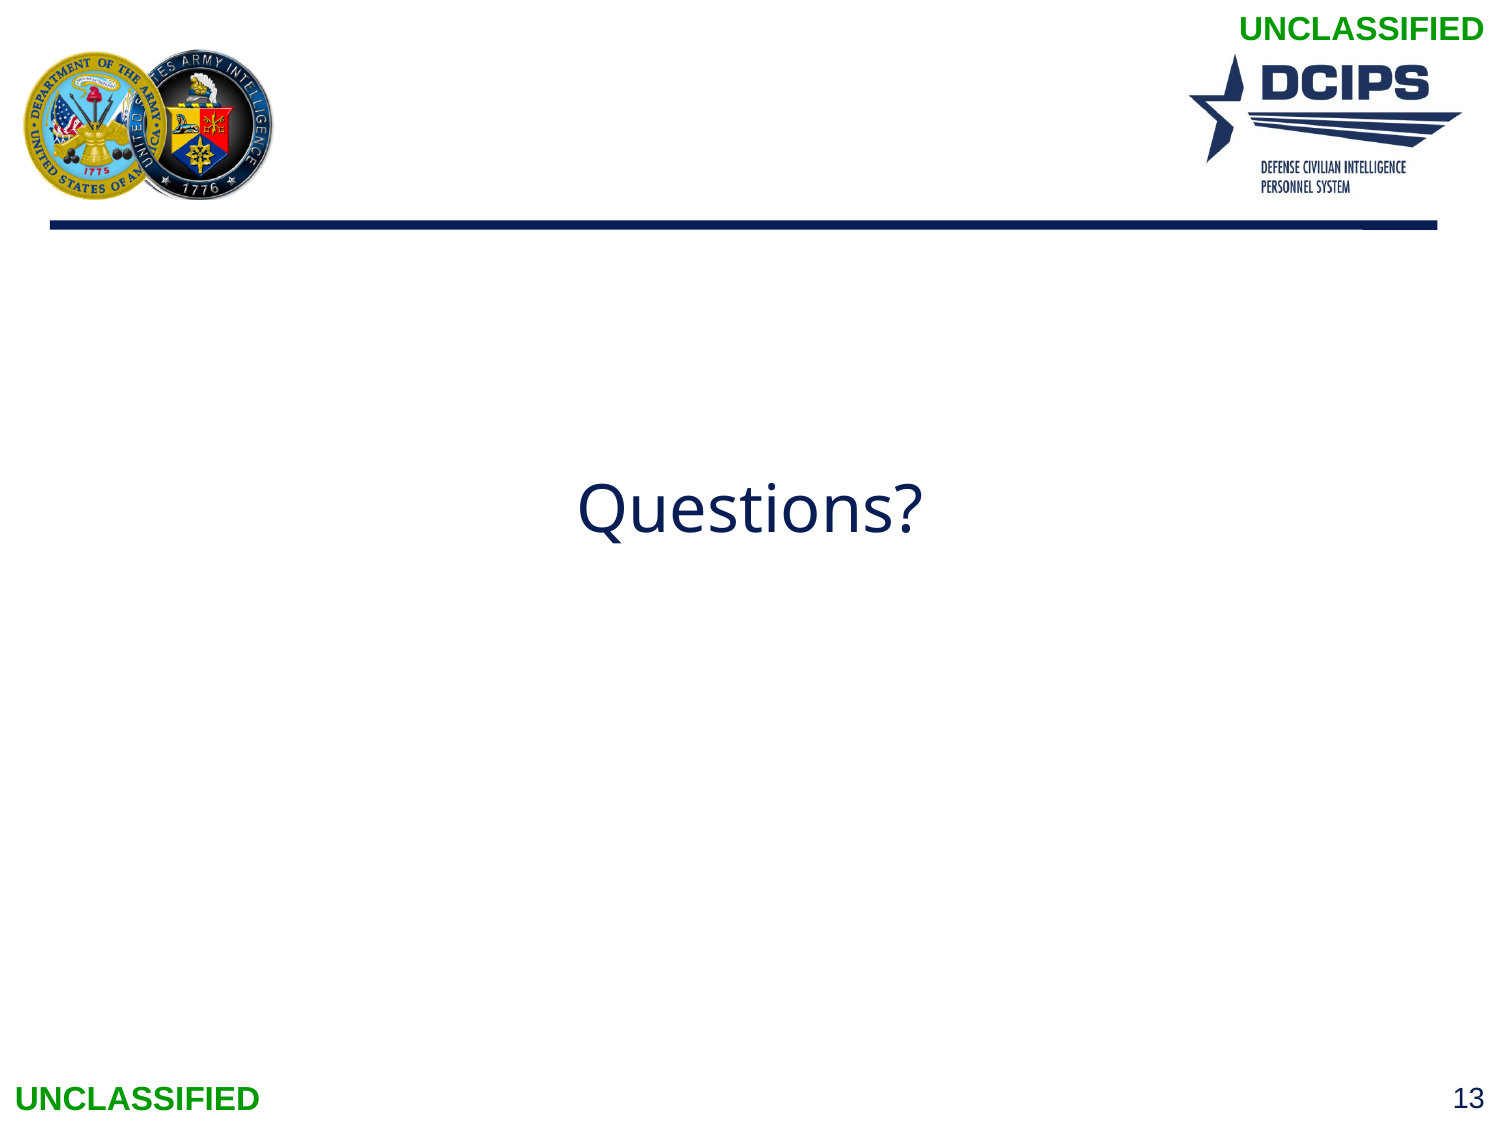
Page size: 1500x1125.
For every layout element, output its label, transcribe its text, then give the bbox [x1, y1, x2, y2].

picture [23, 49, 275, 200]
list Questions? [74, 374, 1426, 1038]
picture [1162, 37, 1500, 213]
slide_number 13 [1149, 1072, 1500, 1125]
